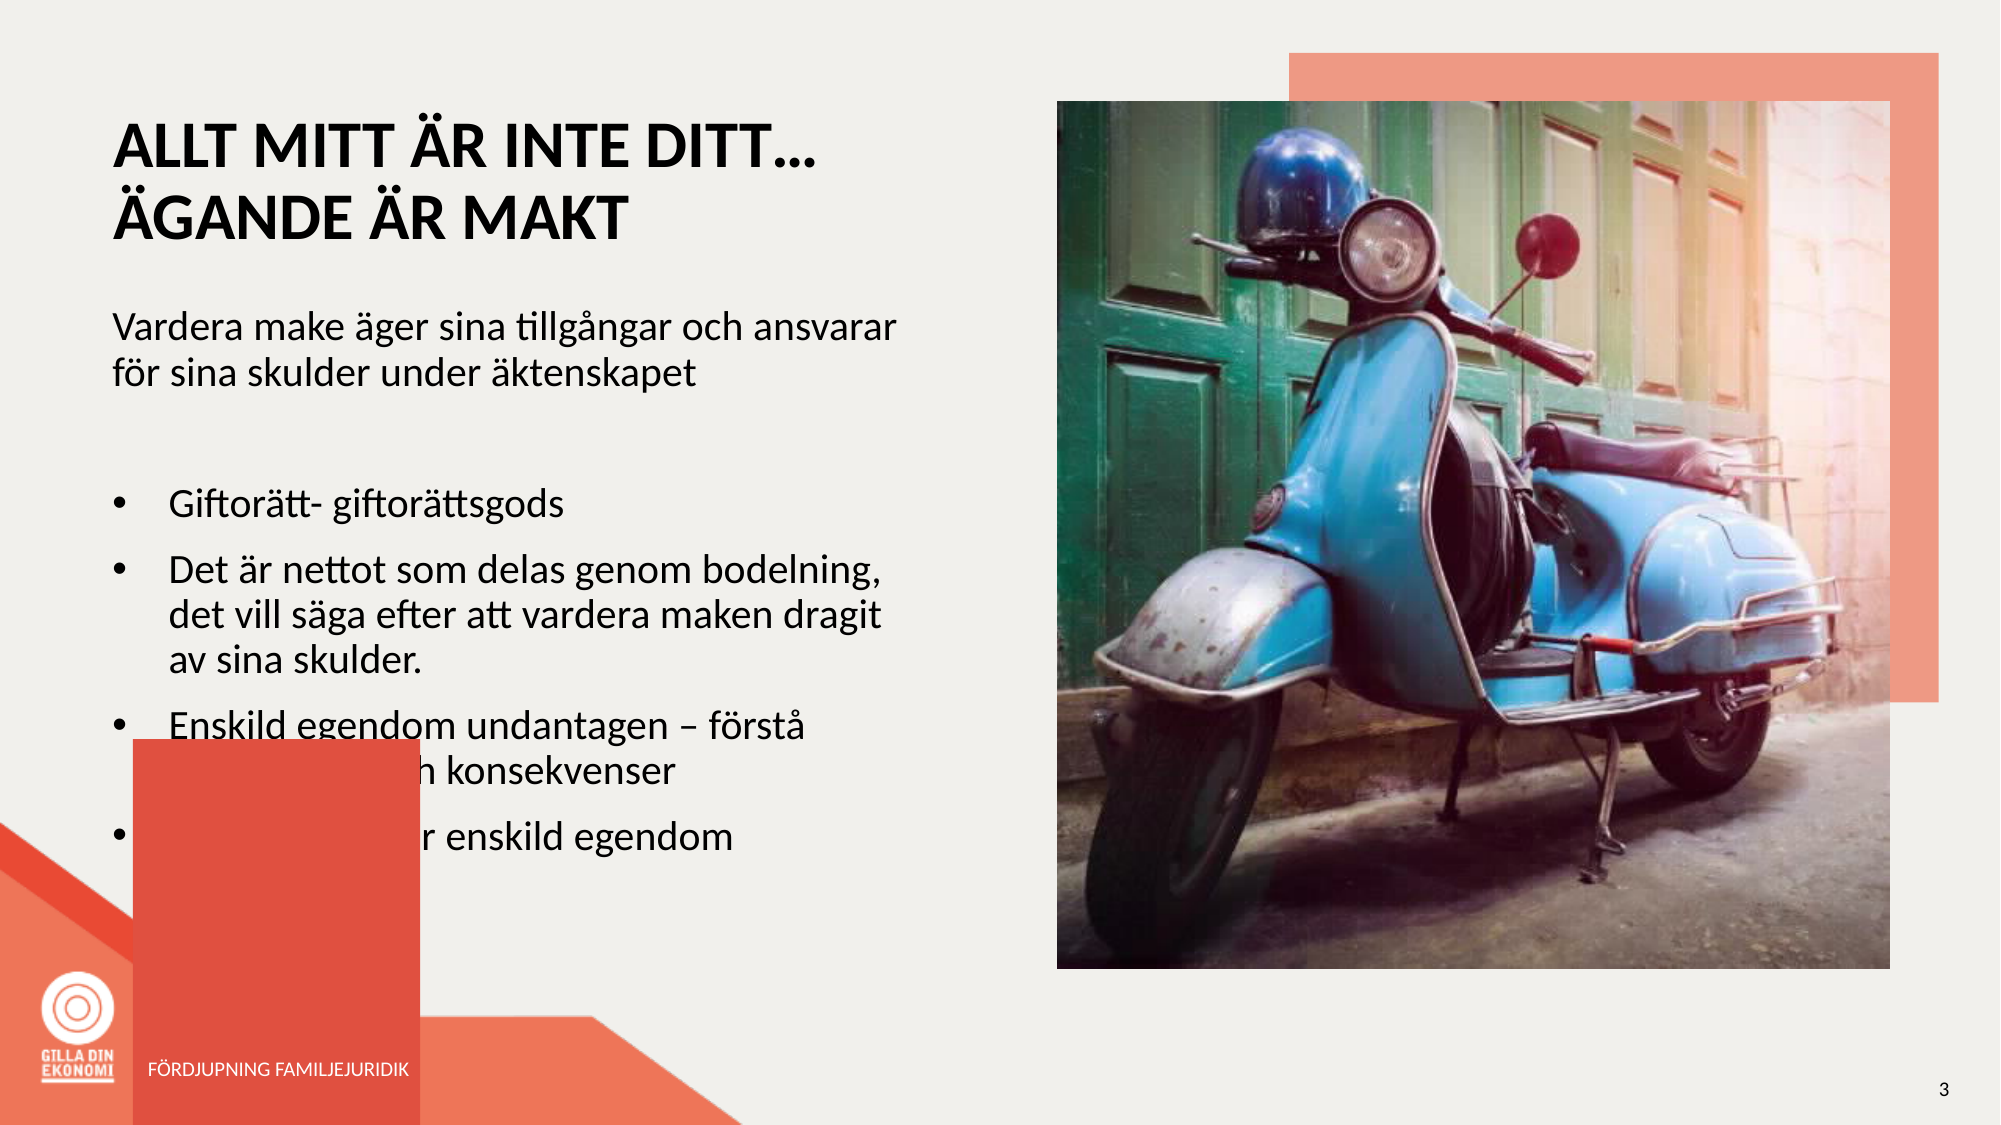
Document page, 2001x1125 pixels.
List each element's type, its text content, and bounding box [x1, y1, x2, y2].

picture [421, 1012, 744, 1125]
title ALLT MITT ÄR INTE DITT… ÄGANDE ÄR MAKT [98, 102, 1044, 321]
picture [1057, 101, 1890, 969]
list FÖRDJUPNING FAMILJEJURIDIK [132, 739, 421, 1125]
list Vardera make äger sina tillgångar och ansvarar för sina skulder under äktenskapet Giftorätt- giftorättsgods Det är nettot som delas genom bodelning, det vill säga efter att vardera maken dragit av sina skulder. Enskild egendom undantagen – förstå innebörden och konsekvenser Bevisbördan för enskild egendom [97, 297, 937, 1012]
picture [0, 822, 132, 1125]
